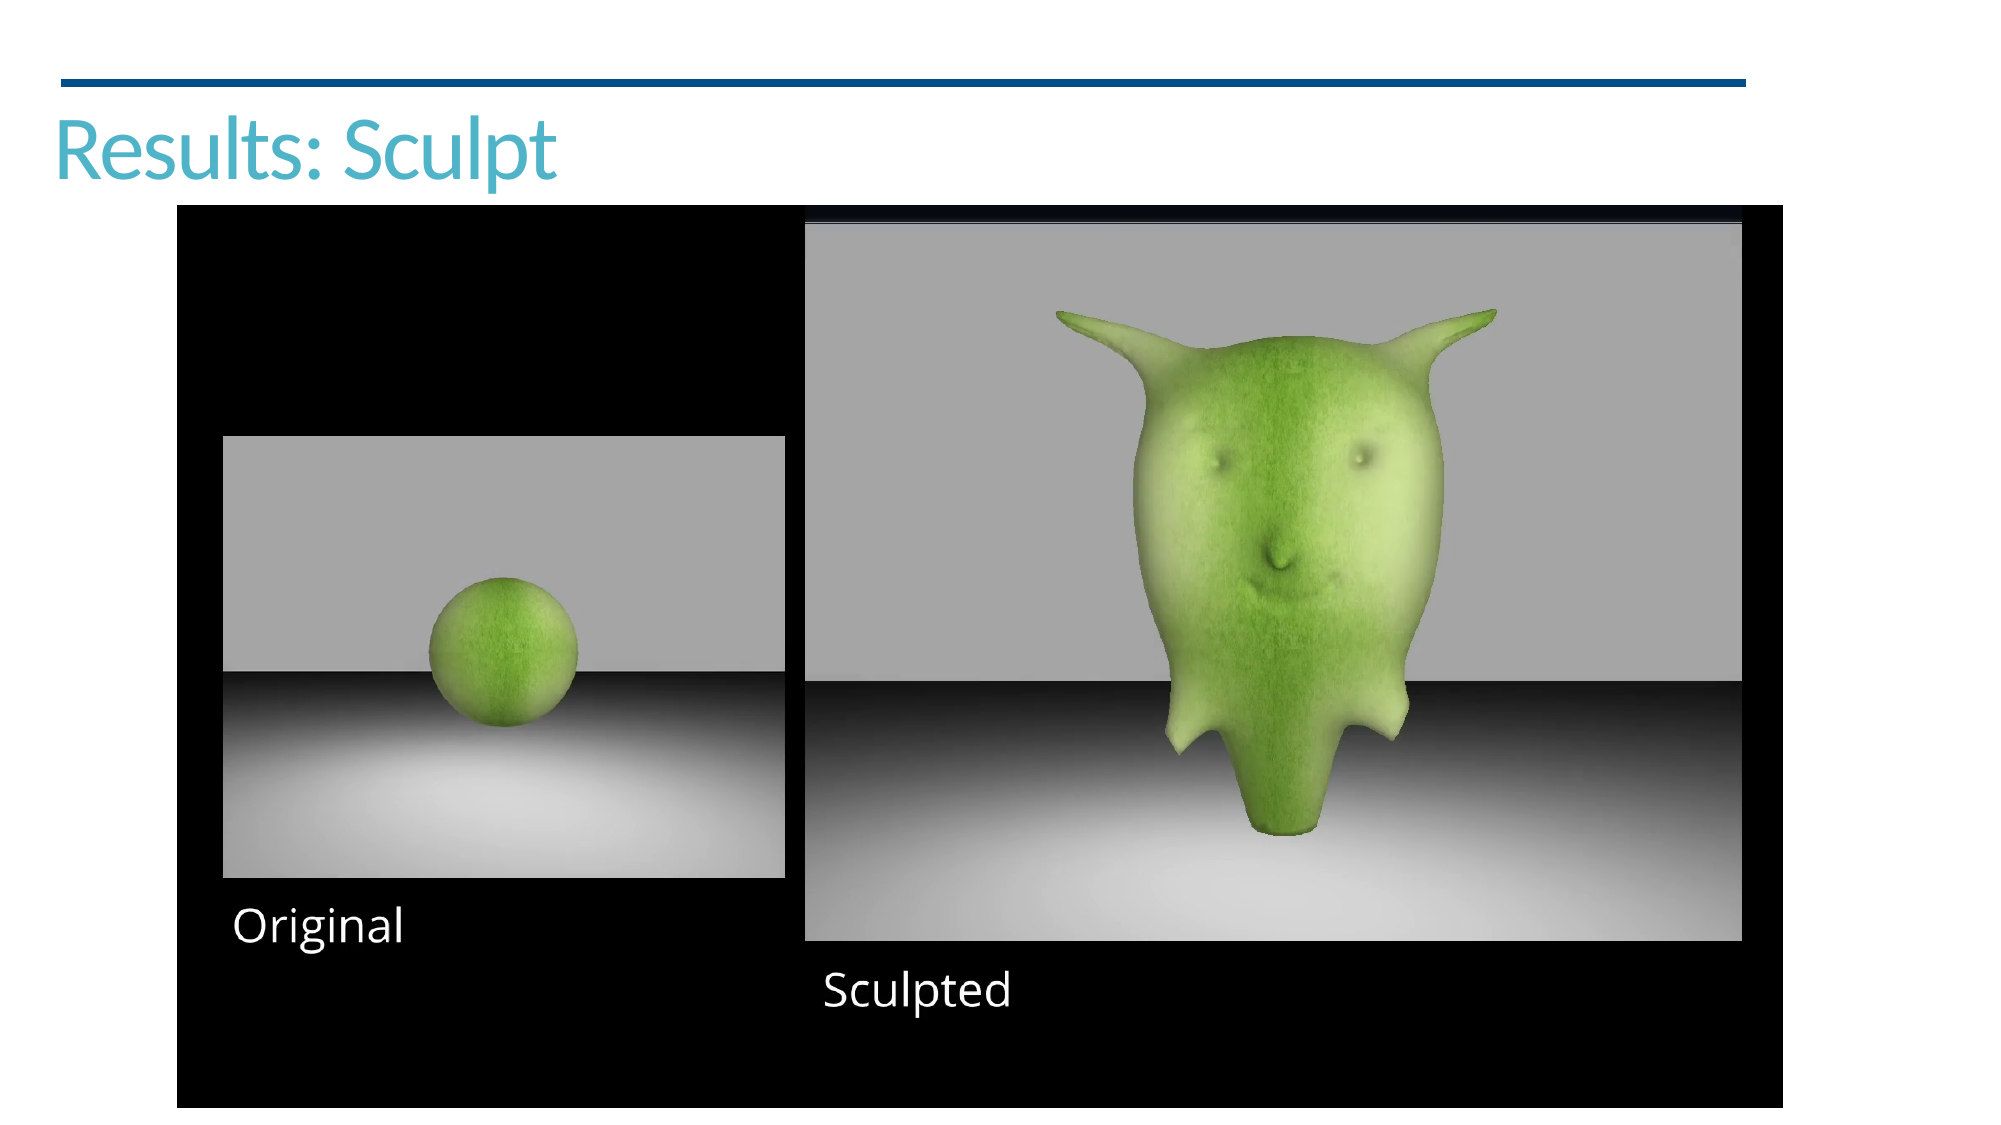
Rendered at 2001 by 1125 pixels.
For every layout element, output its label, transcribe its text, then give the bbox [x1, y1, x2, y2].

title Results: Sculpt [42, 98, 1918, 205]
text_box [176, 204, 1784, 1109]
